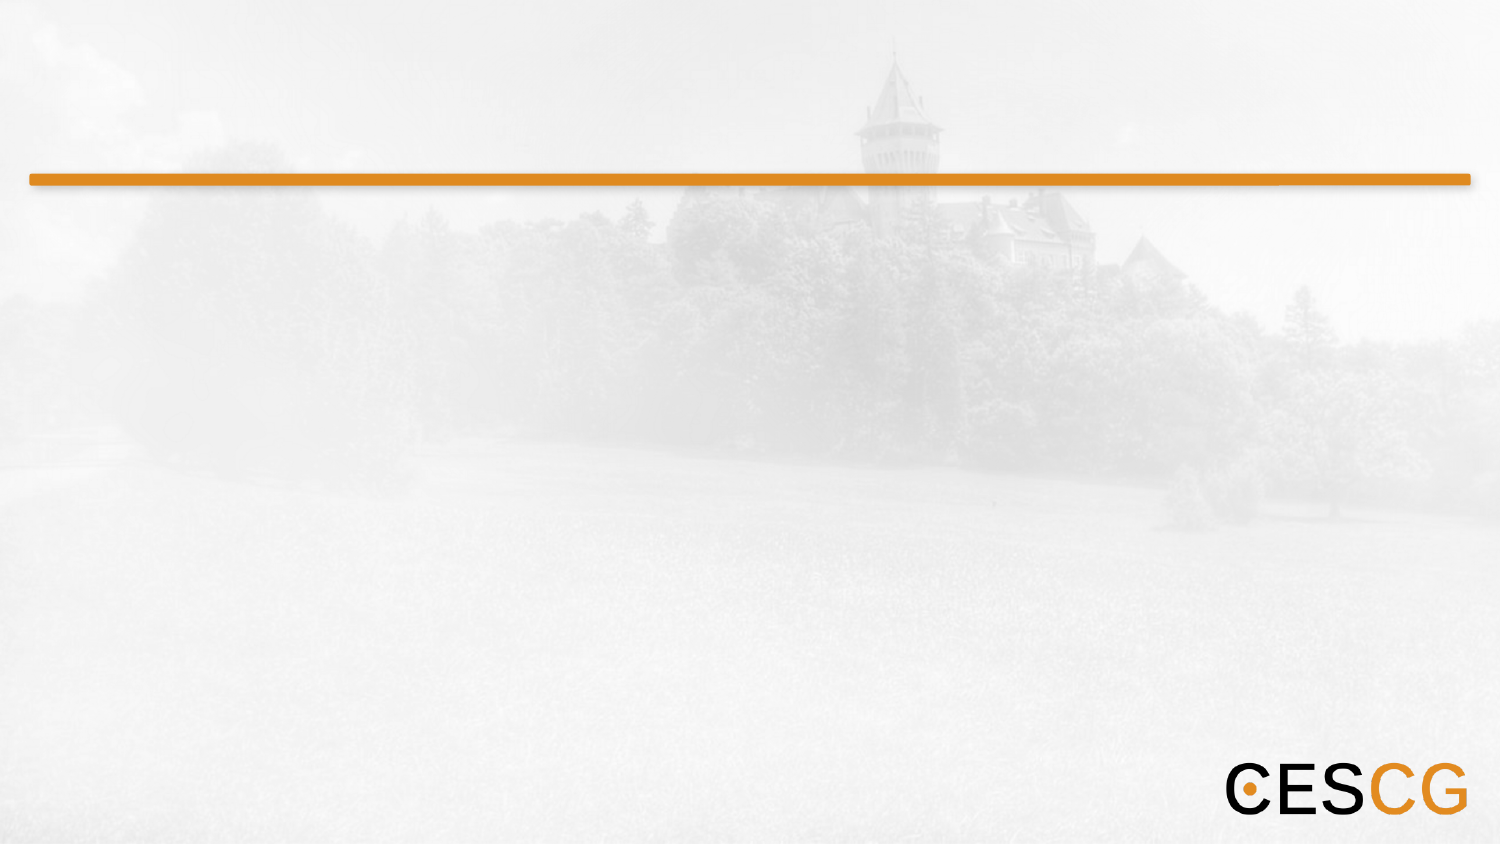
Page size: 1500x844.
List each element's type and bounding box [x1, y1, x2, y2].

picture [1222, 753, 1471, 844]
